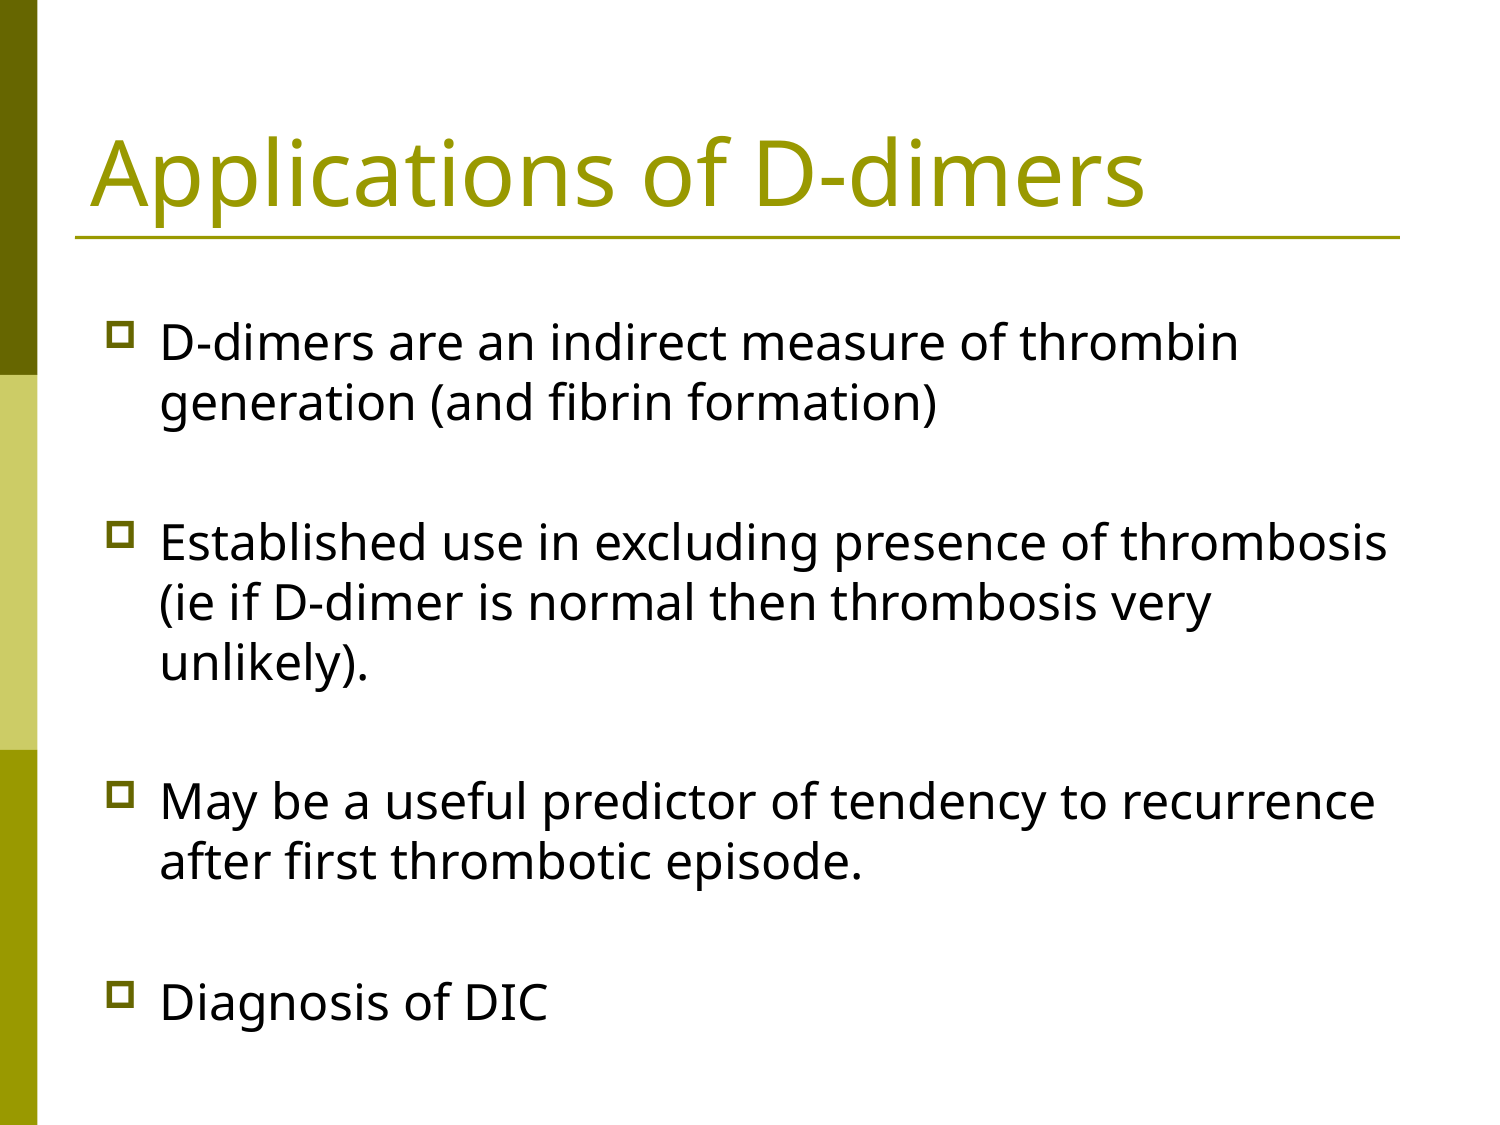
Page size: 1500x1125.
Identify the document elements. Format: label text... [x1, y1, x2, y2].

title Applications of D-dimers [74, 45, 1426, 233]
list D-dimers are an indirect measure of thrombin generation (and fibrin formation) Established use in excluding presence of thrombosis (ie if D-dimer is normal then thrombosis very unlikely). May be a useful predictor of tendency to recurrence after first thrombotic episode. Diagnosis of DIC [88, 302, 1439, 1047]
